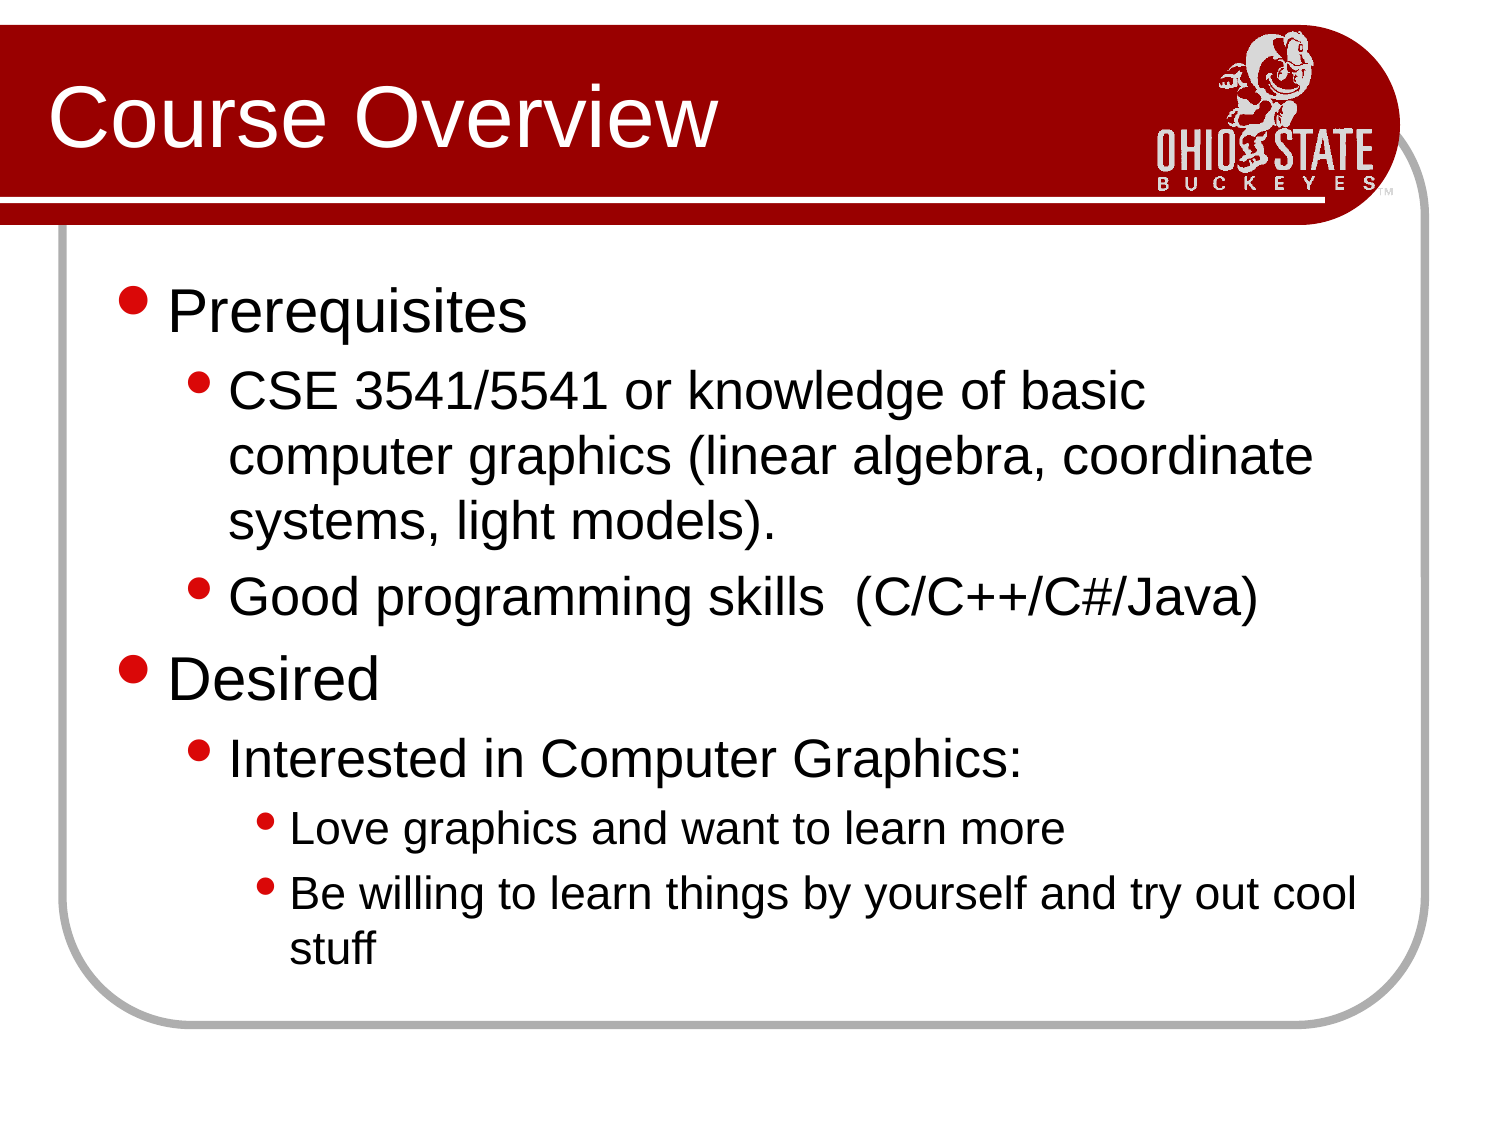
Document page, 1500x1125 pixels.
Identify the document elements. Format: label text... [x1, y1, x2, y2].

title Course Overview [31, 37, 1201, 188]
list Prerequisites CSE 3541/5541 or knowledge of basic computer graphics (linear algebra, coordinate systems, light models). Good programming skills (C/C++/C#/Java) Desired Interested in Computer Graphics: Love graphics and want to learn more Be willing to learn things by yourself and try out cool stuff [99, 262, 1401, 988]
